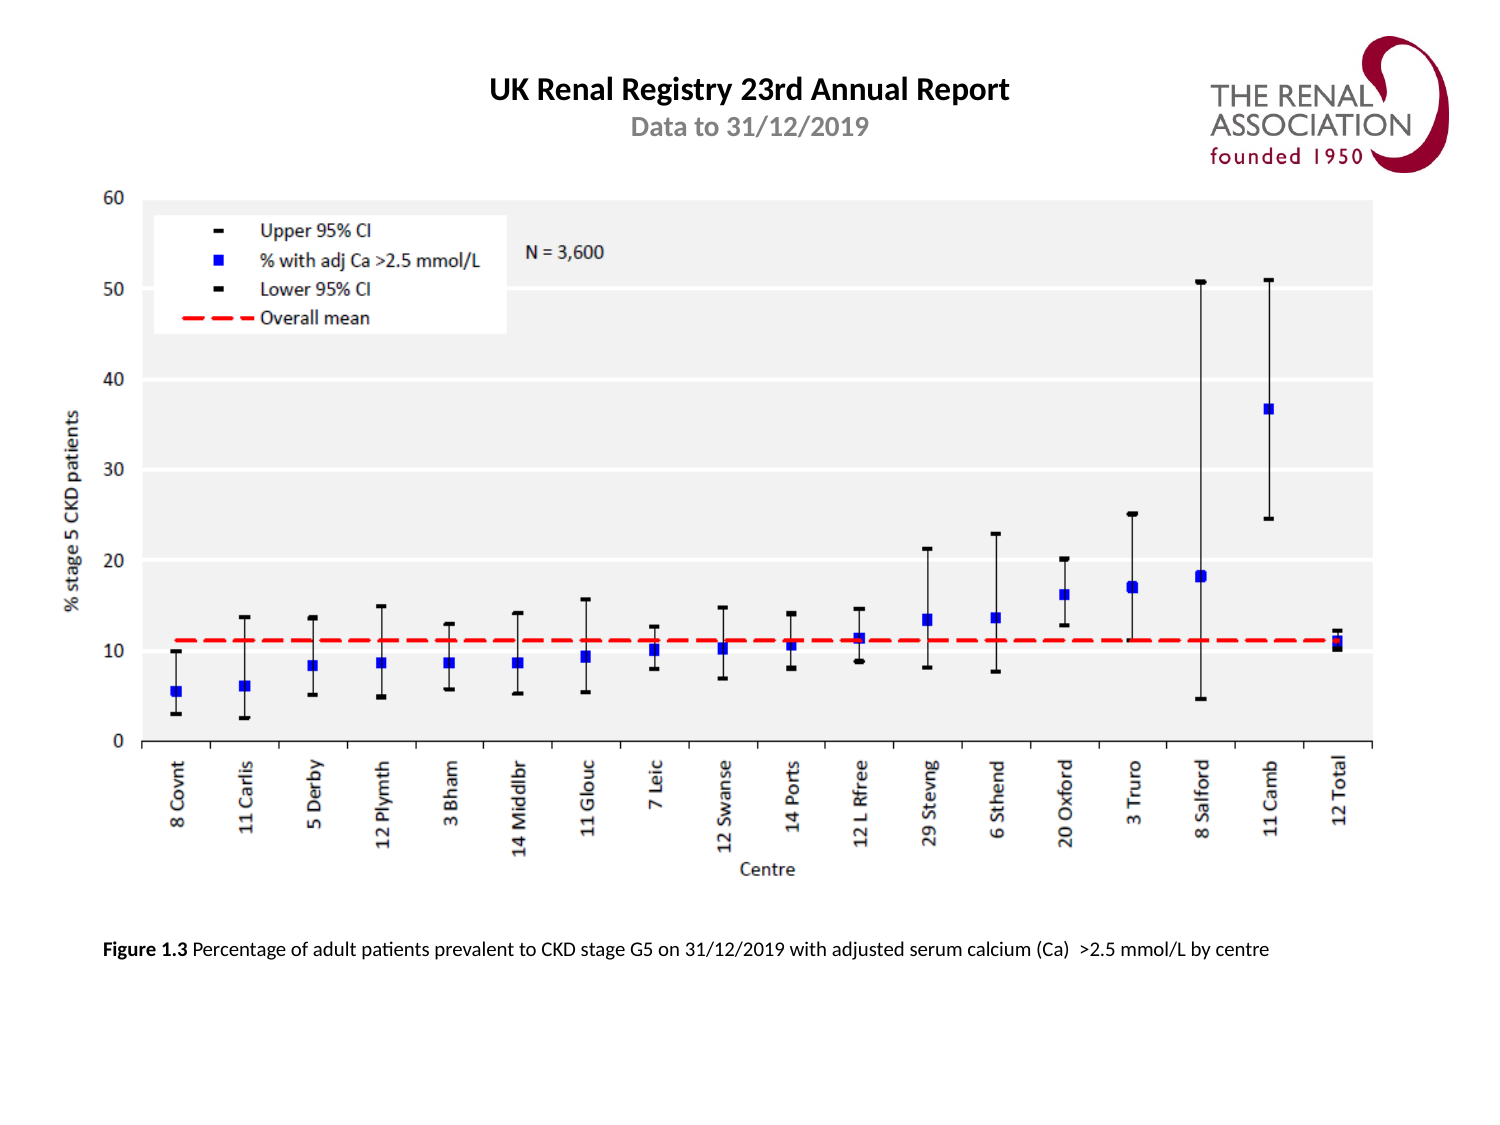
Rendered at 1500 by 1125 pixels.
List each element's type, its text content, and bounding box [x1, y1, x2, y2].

text_box Figure 1.3 Percentage of adult patients prevalent to CKD stage G5 on 31/12/2019 with adjusted serum calcium (Ca) >2.5 mmol/L by centre [88, 928, 1365, 969]
picture [1210, 36, 1449, 173]
picture [41, 184, 1400, 894]
text_box UK Renal Registry 23rd Annual Report Data to 31/12/2019 [466, 63, 1034, 147]
